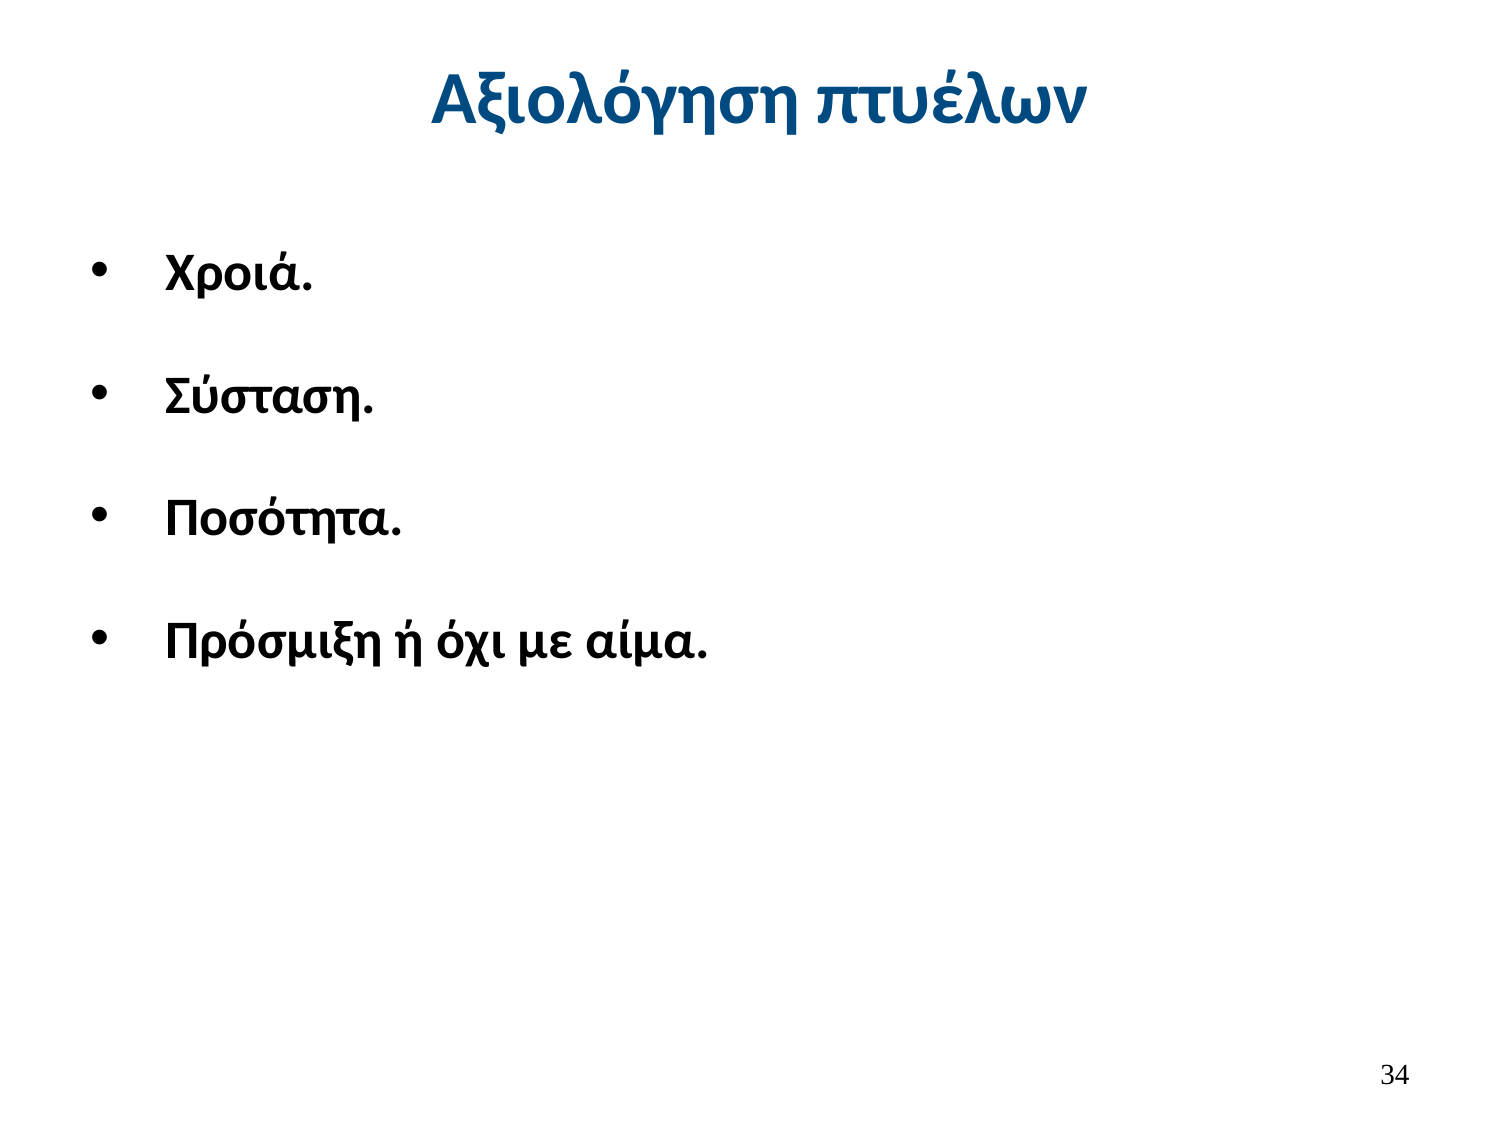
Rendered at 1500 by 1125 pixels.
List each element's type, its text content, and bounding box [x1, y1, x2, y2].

list Xροιά. Σύσταση. Ποσότητα. Πρόσμιξη ή όχι με αίμα. [75, 196, 1425, 1024]
slide_number 33 [1074, 1042, 1425, 1103]
title Αξιολόγηση πτυέλων [76, 19, 1427, 169]
